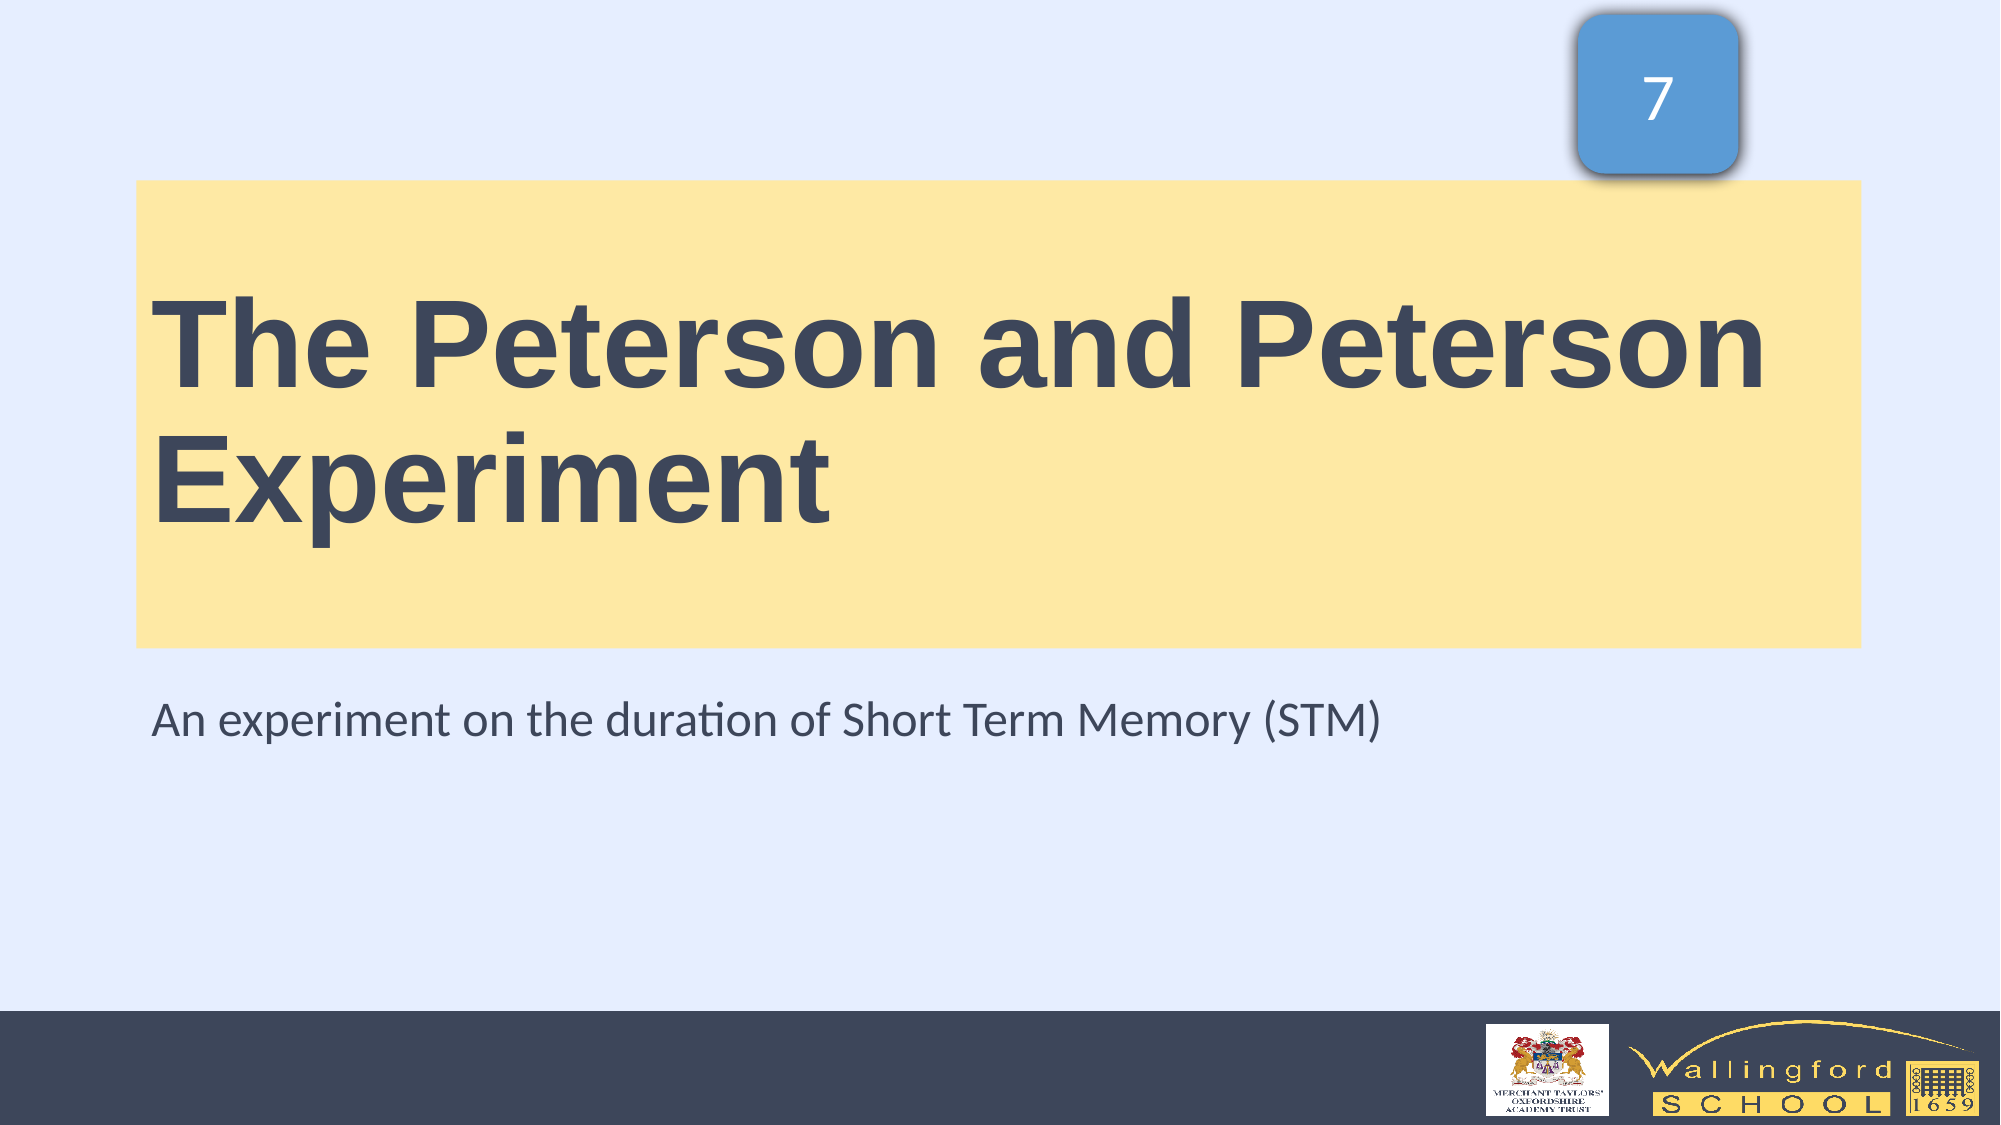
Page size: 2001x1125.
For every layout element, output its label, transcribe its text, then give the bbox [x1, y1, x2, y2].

list An experiment on the duration of Short Term Memory (STM) [136, 648, 1862, 895]
picture [1486, 1024, 1609, 1116]
title The Peterson and Peterson Experiment [136, 180, 1862, 648]
picture [1627, 1020, 1979, 1116]
text_box 7 [1576, 13, 1740, 175]
